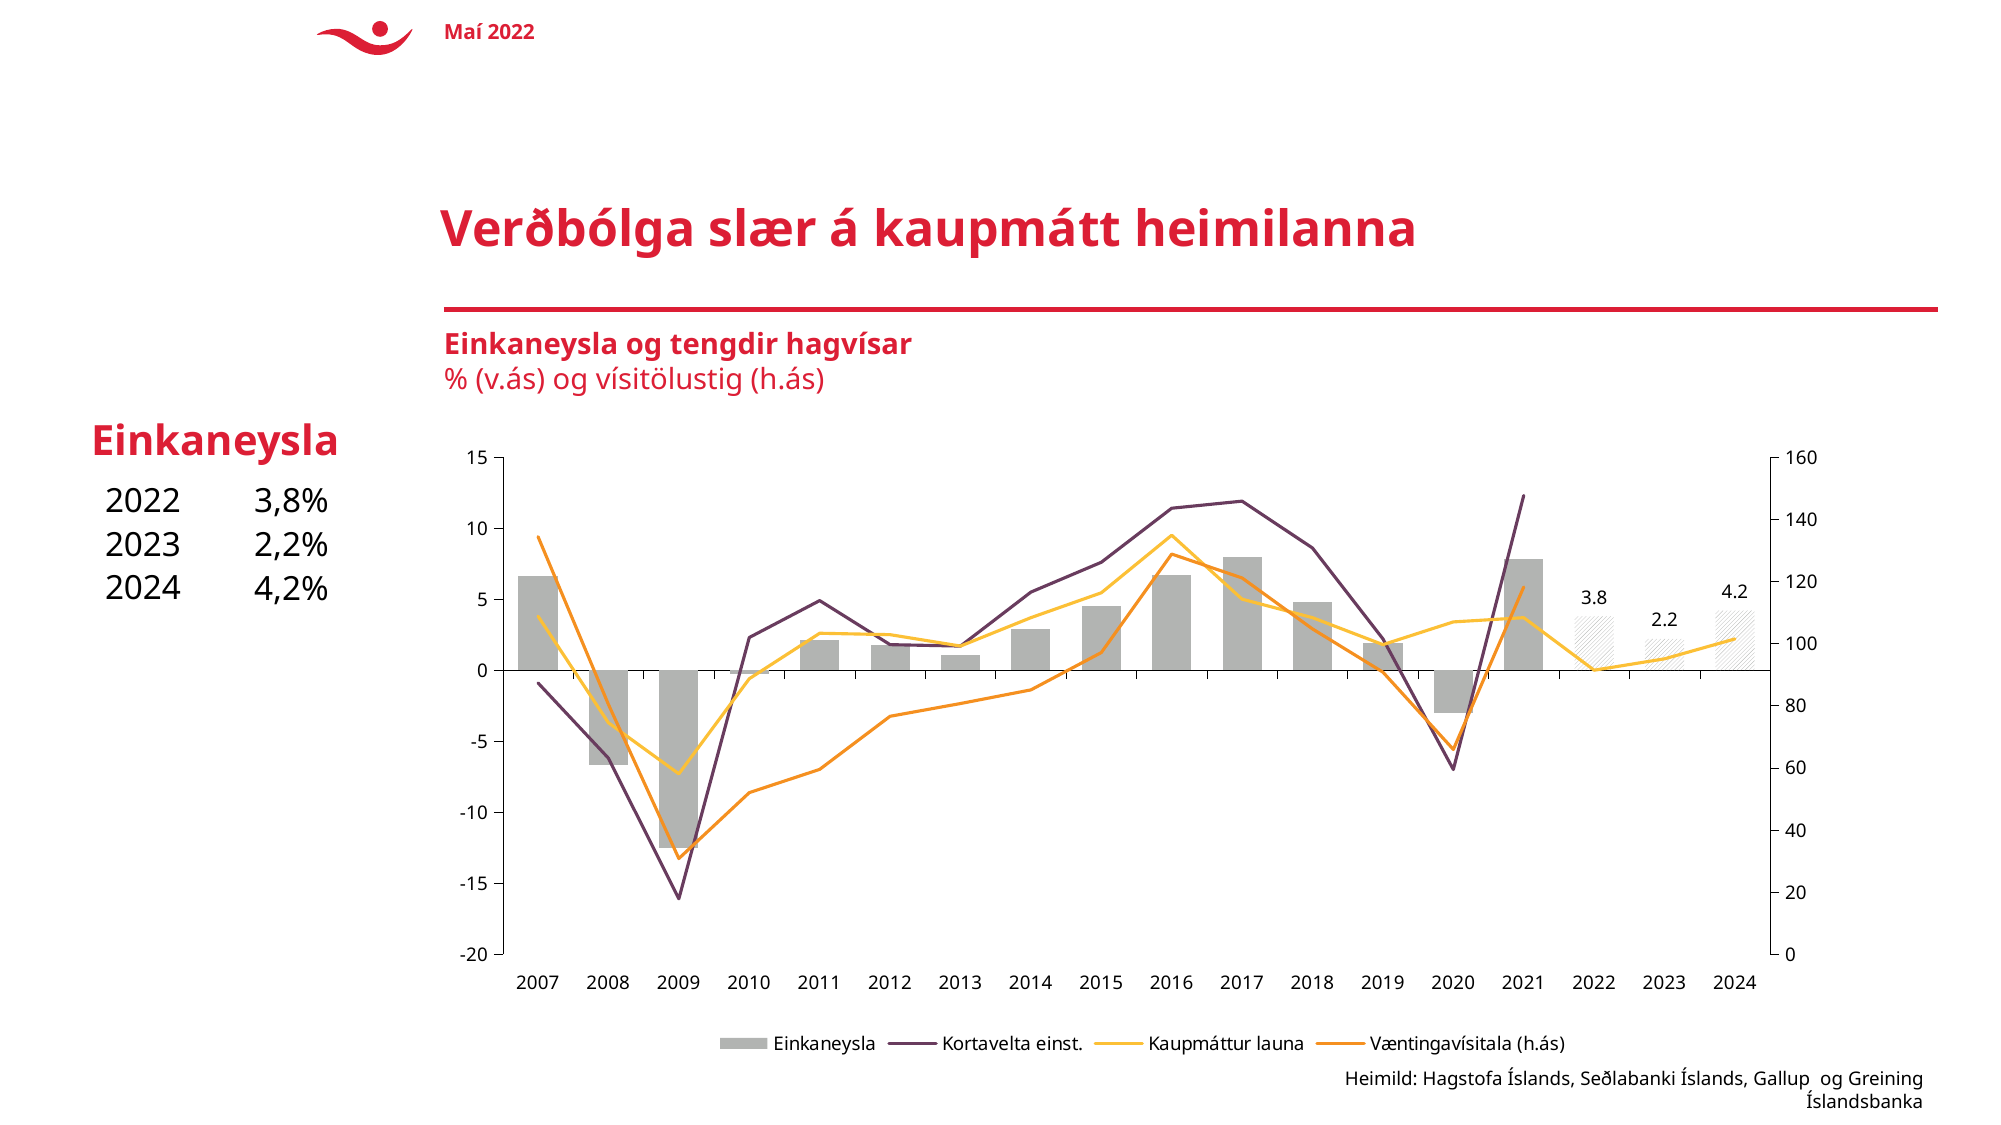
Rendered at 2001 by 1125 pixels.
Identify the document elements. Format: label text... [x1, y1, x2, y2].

chart [444, 418, 1842, 1063]
text_box 2023 [90, 516, 196, 558]
footer Maí 2022 [443, 0, 1430, 63]
text_box Einkaneysla [76, 406, 355, 472]
text_box 2,2% [239, 516, 344, 559]
text_box Heimild: Hagstofa Íslands, Seðlabanki Íslands, Gallup og Greining Íslandsbanka [1229, 1069, 1938, 1110]
text_box 3,8% [239, 472, 344, 516]
text_box 4,2% [239, 559, 344, 615]
subtitle Verðbólga slær á kaupmátt heimilanna [440, 196, 1938, 286]
list Einkaneysla og tengdir hagvísar % (v.ás) og vísitölustig (h.ás) [443, 325, 1842, 419]
text_box 2024 [90, 558, 196, 614]
text_box 2022 [90, 472, 196, 516]
